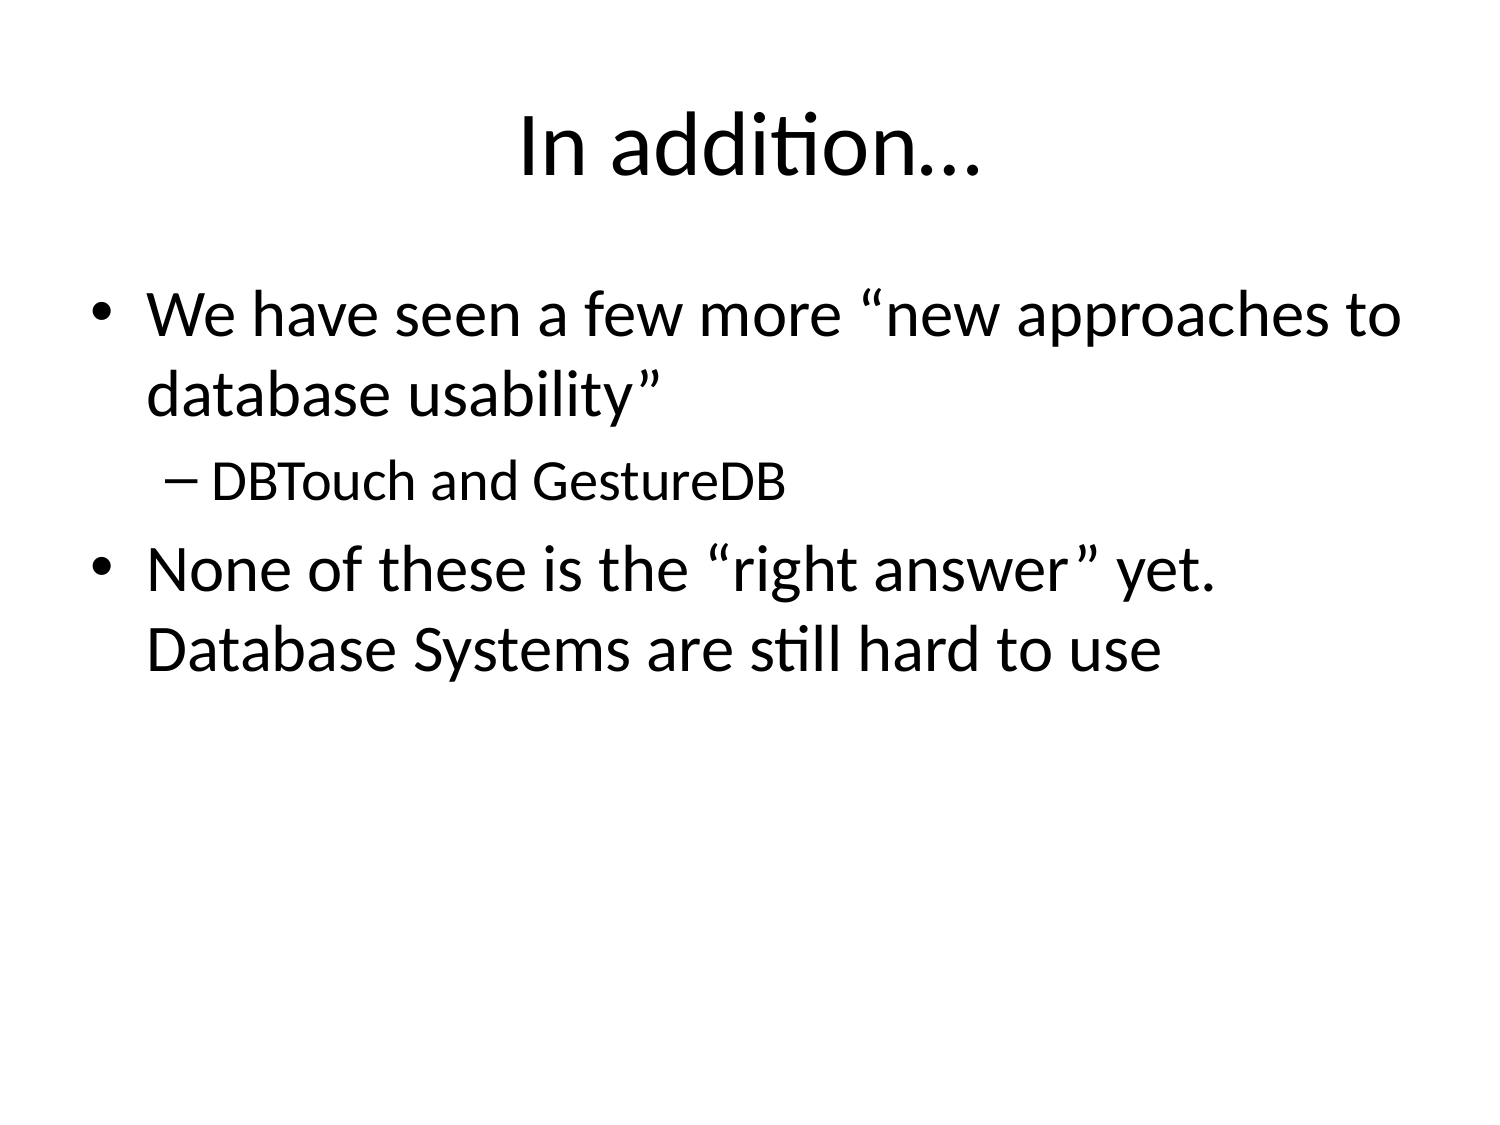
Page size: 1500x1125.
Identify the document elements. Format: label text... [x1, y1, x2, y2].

title In addition… [75, 45, 1425, 233]
list We have seen a few more “new approaches to database usability” DBTouch and GestureDB None of these is the “right answer” yet. Database Systems are still hard to use [75, 262, 1425, 1005]
